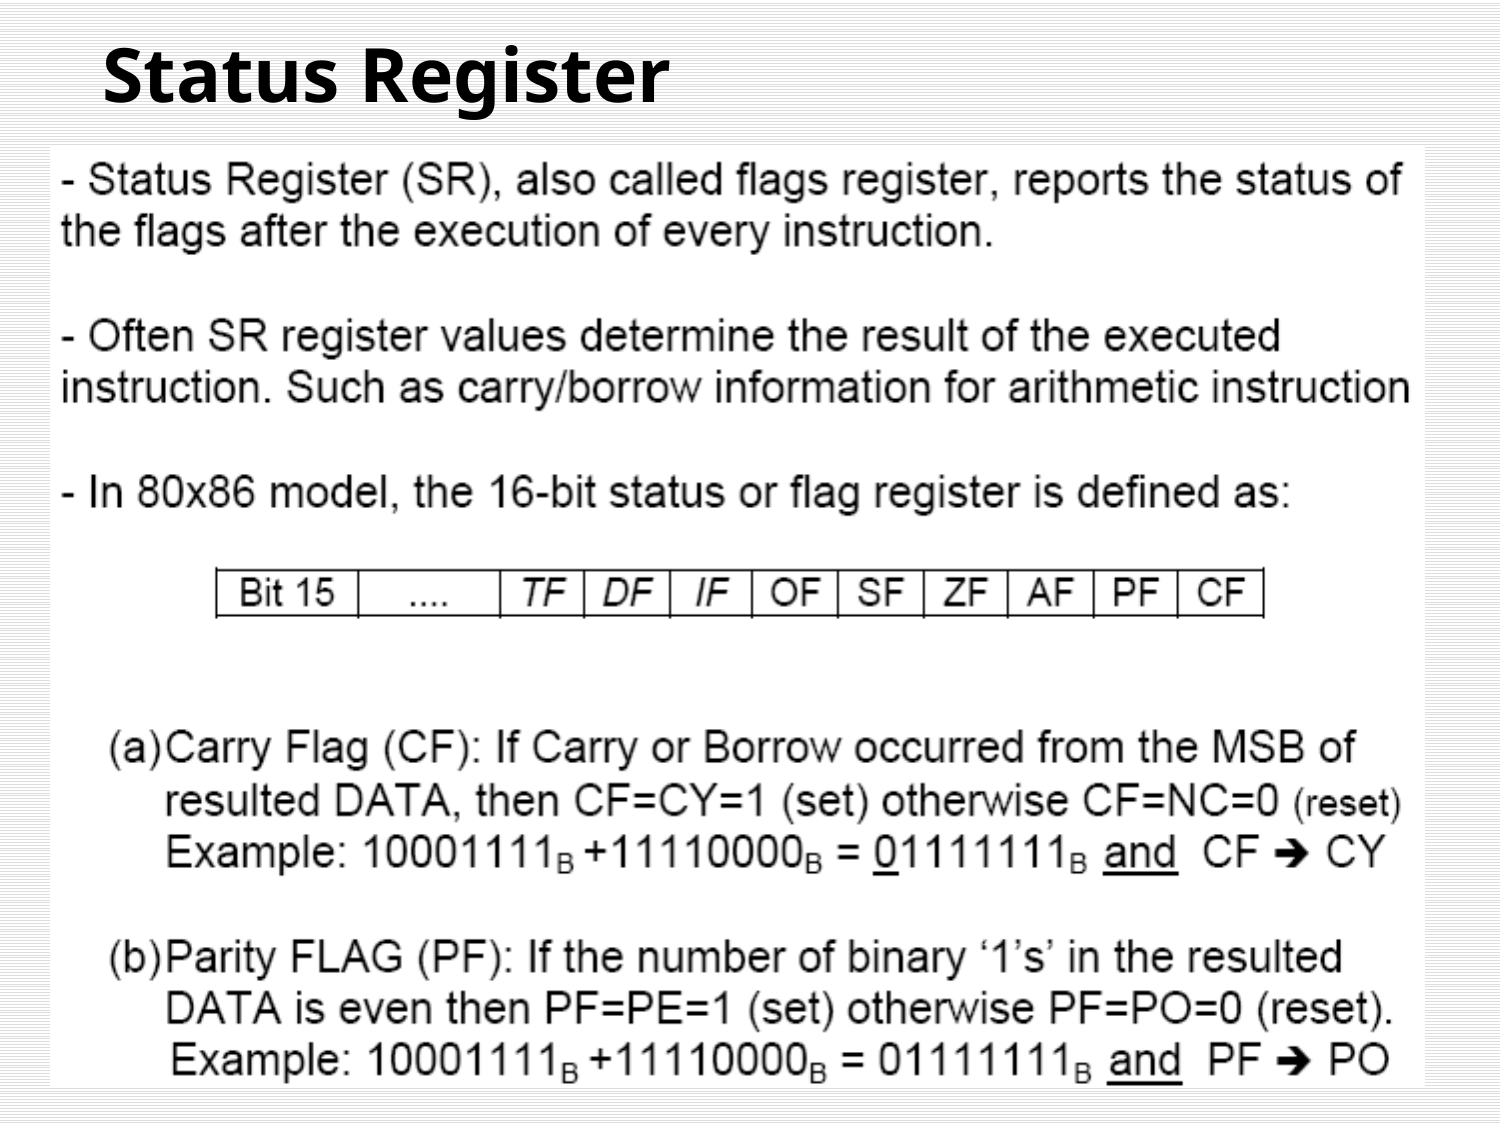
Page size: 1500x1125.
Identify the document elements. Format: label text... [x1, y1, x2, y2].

text_box Status Register [87, 0, 1413, 125]
picture [49, 146, 1426, 1088]
